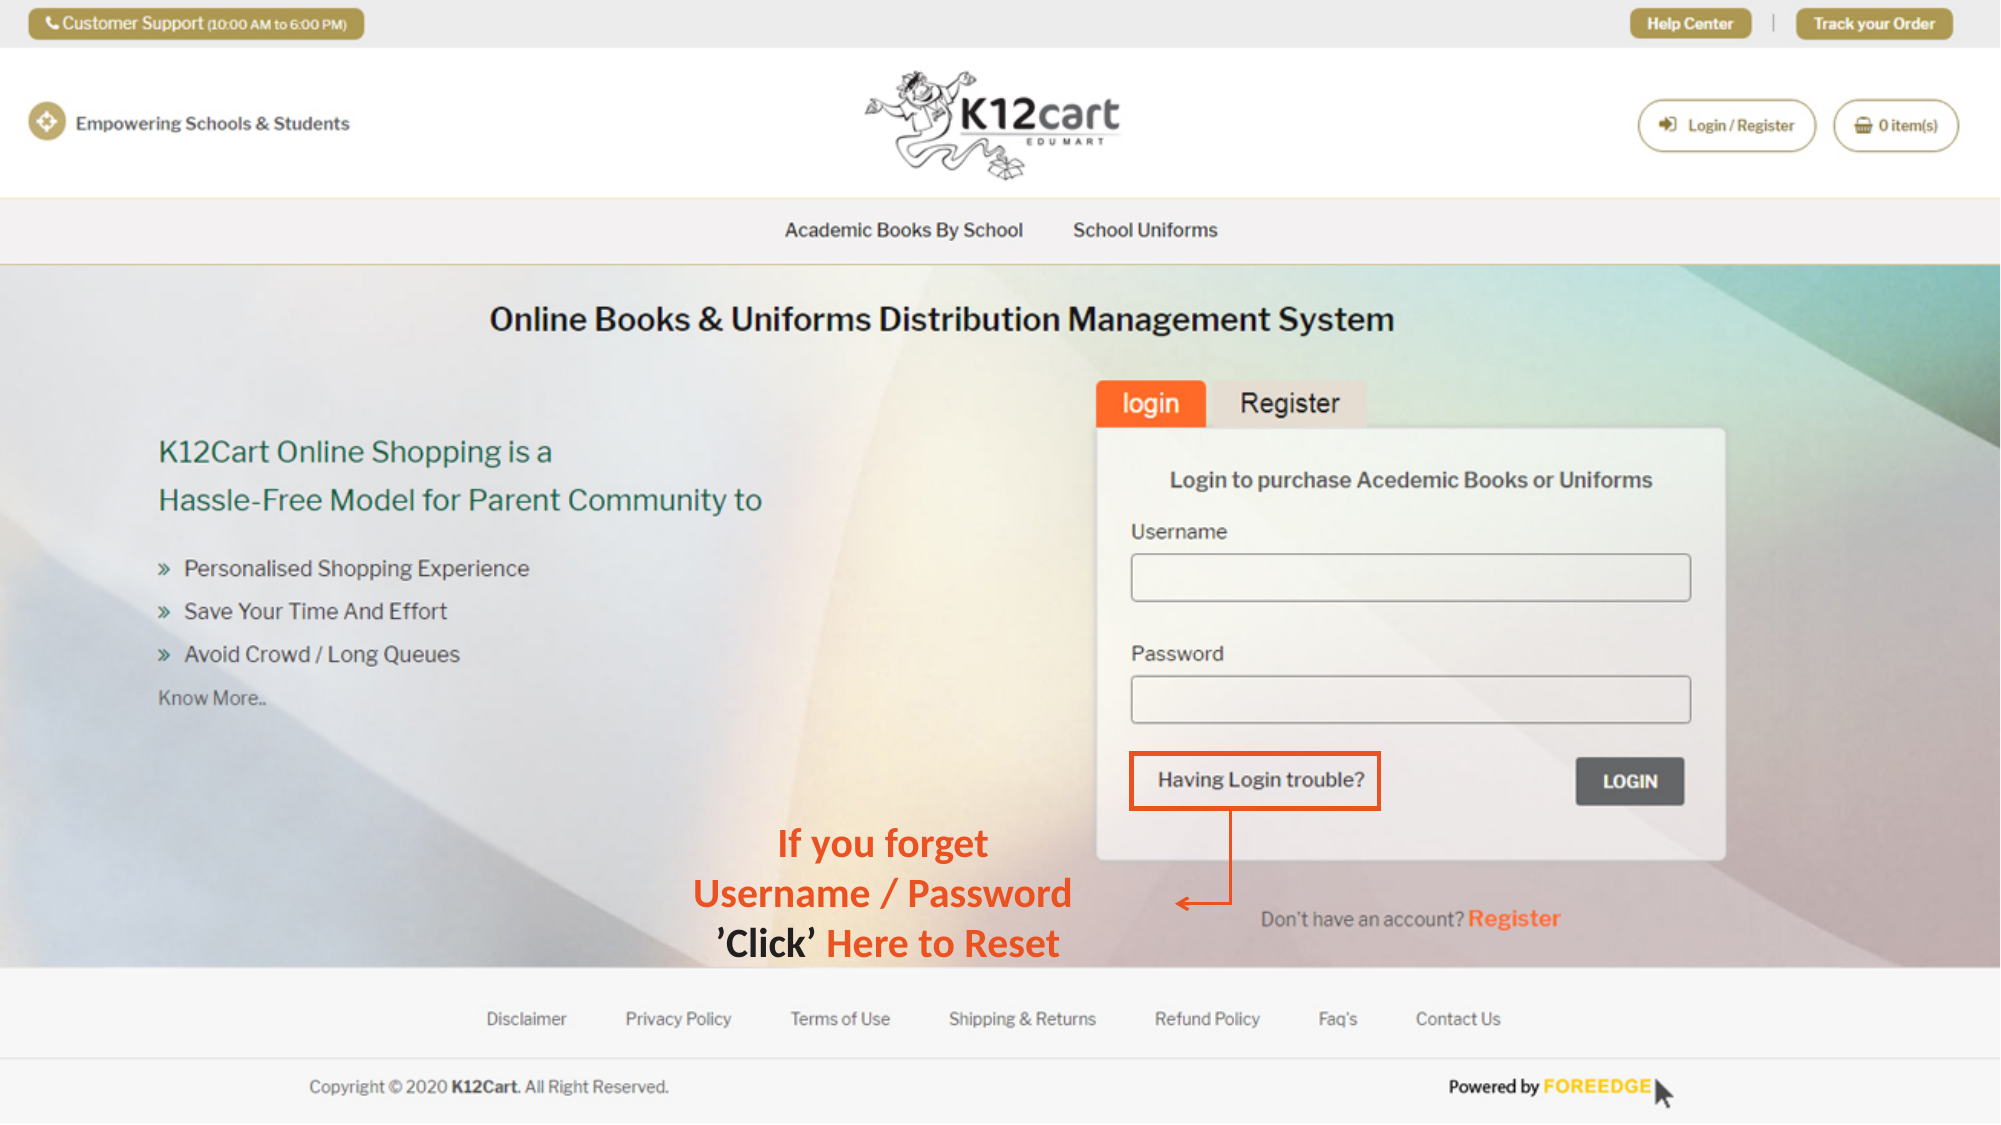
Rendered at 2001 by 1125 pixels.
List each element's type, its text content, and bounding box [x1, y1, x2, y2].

picture [0, 0, 2001, 1125]
text_box If you forget Username / Password ’Click’ Here to Reset [667, 808, 1109, 974]
text_box [1131, 753, 1380, 810]
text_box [1174, 808, 1287, 904]
